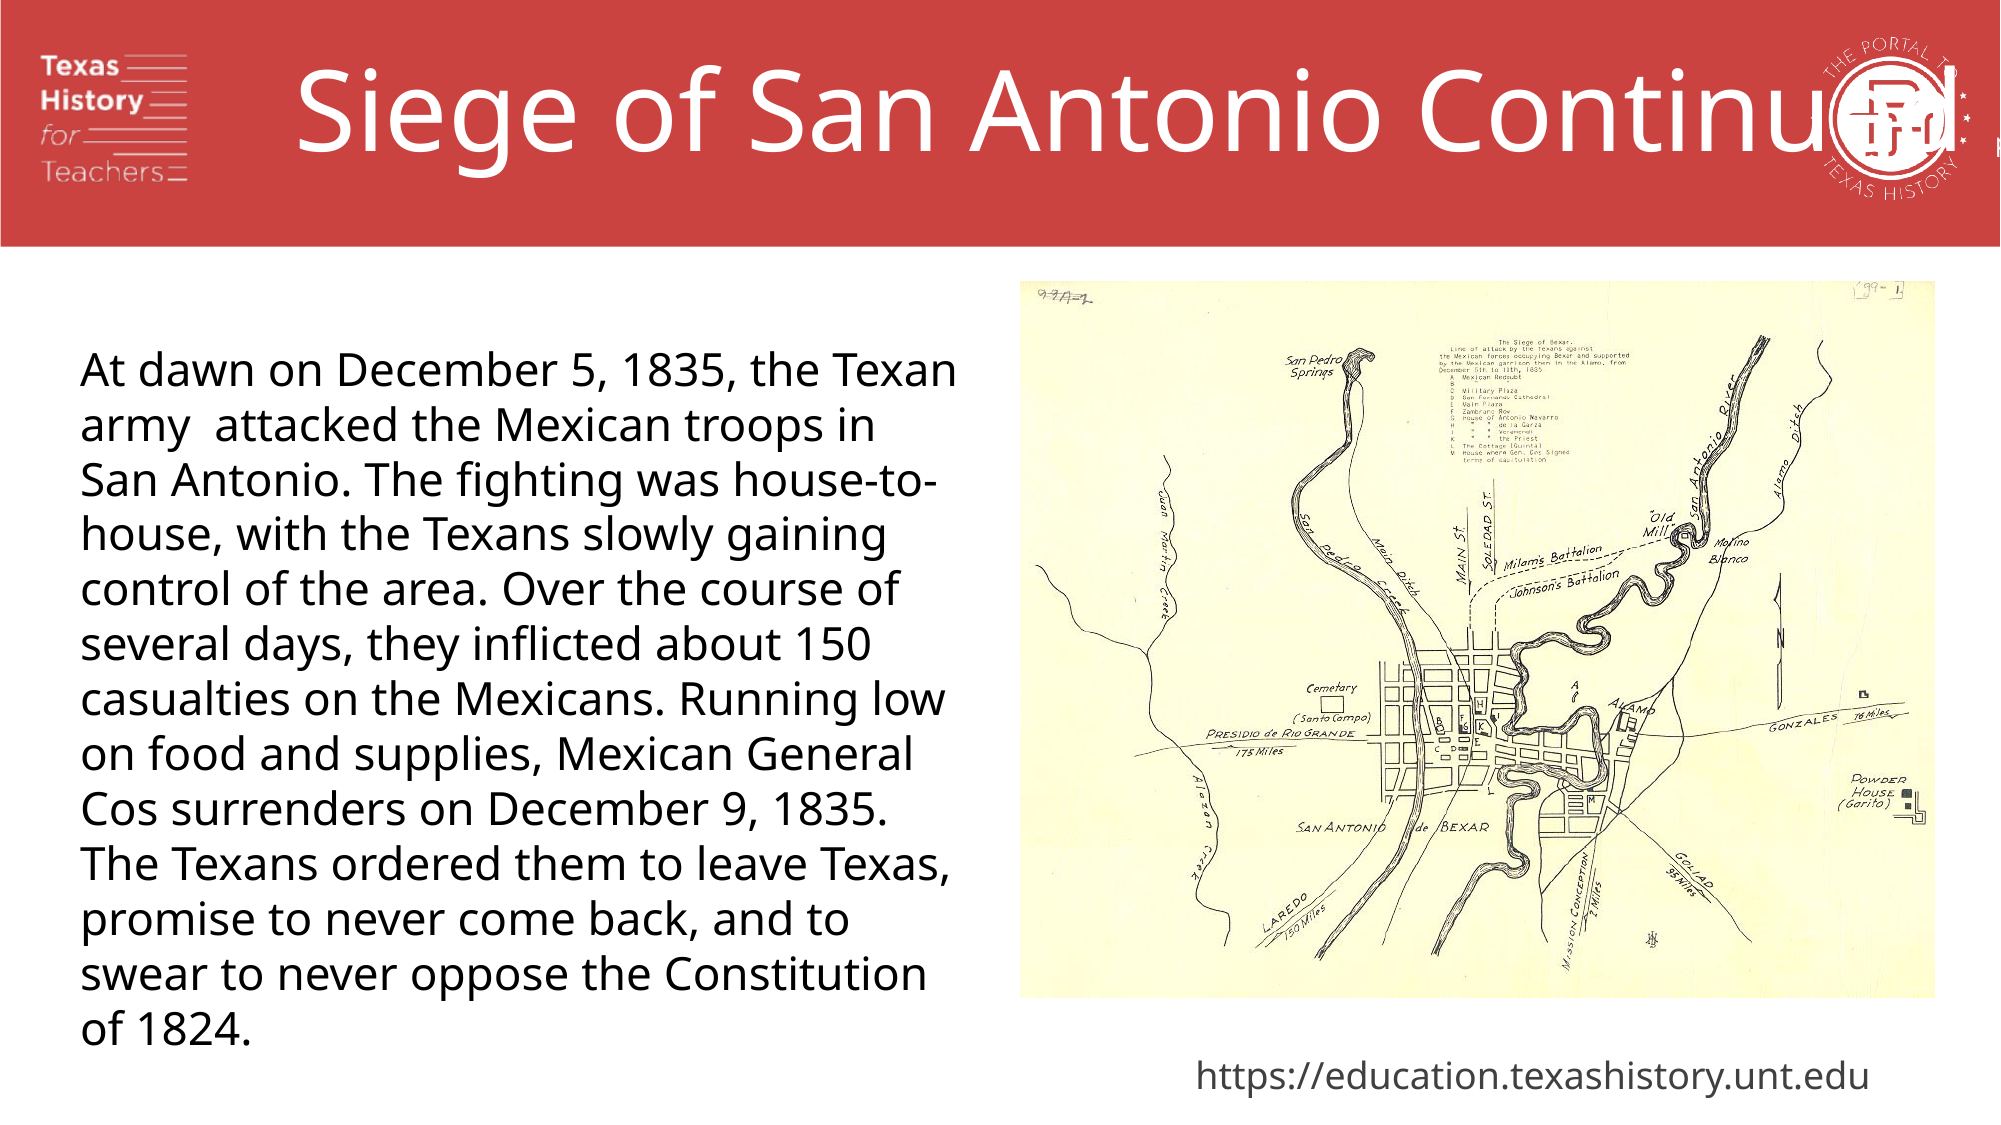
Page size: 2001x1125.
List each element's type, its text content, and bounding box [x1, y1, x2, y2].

text_box At dawn on December 5, 1835, the Texan army attacked the Mexican troops in San Antonio. The fighting was house-to-house, with the Texans slowly gaining control of the area. Over the course of several days, they inflicted about 150 casualties on the Mexicans. Running low on food and supplies, Mexican General Cos surrenders on December 9, 1835. The Texans ordered them to leave Texas, promise to never come back, and to swear to never oppose the Constitution of 1824. [65, 332, 980, 1063]
text_box https://education.texashistory.unt.edu [1180, 1044, 1935, 1105]
picture [0, 0, 243, 247]
title Siege of San Antonio Continued pt1 [279, 6, 2000, 225]
picture [1810, 36, 1971, 200]
text_box [0, 0, 2000, 248]
picture [1019, 281, 1935, 998]
